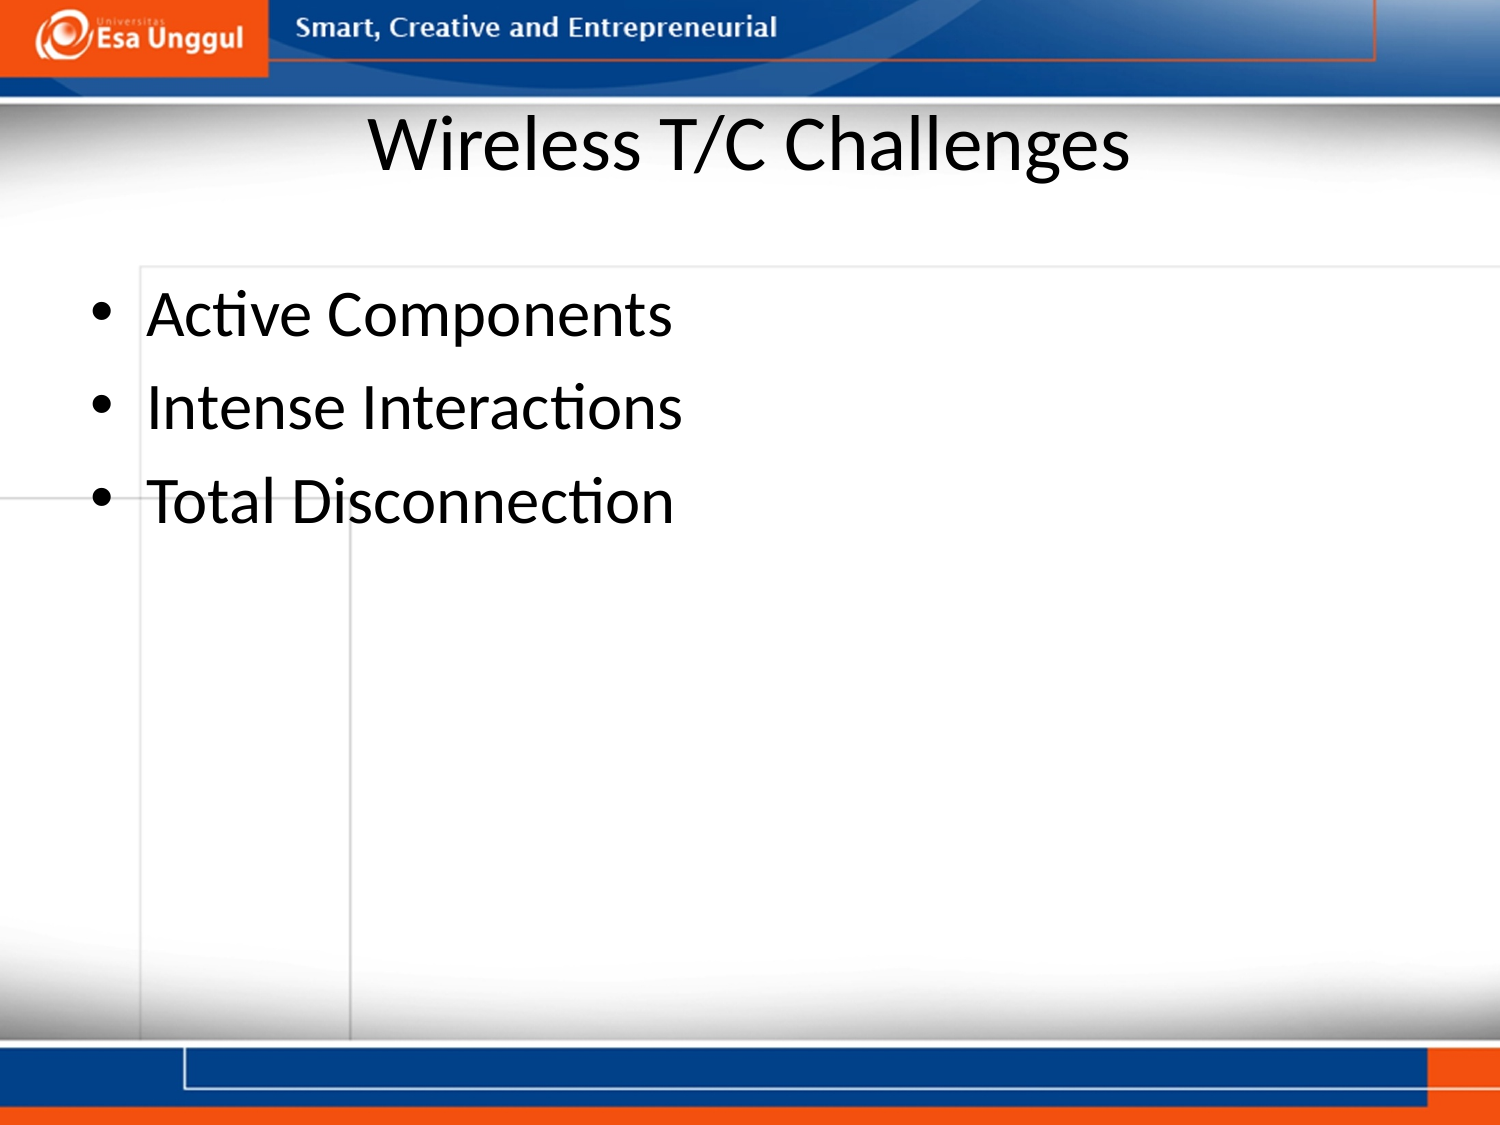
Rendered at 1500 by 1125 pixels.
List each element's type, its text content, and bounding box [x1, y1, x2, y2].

picture [0, 0, 1500, 1125]
list Active Components Intense Interactions Total Disconnection [75, 262, 1425, 1005]
title Wireless T/C Challenges [75, 45, 1425, 233]
slide_number [1074, 1042, 1425, 1103]
